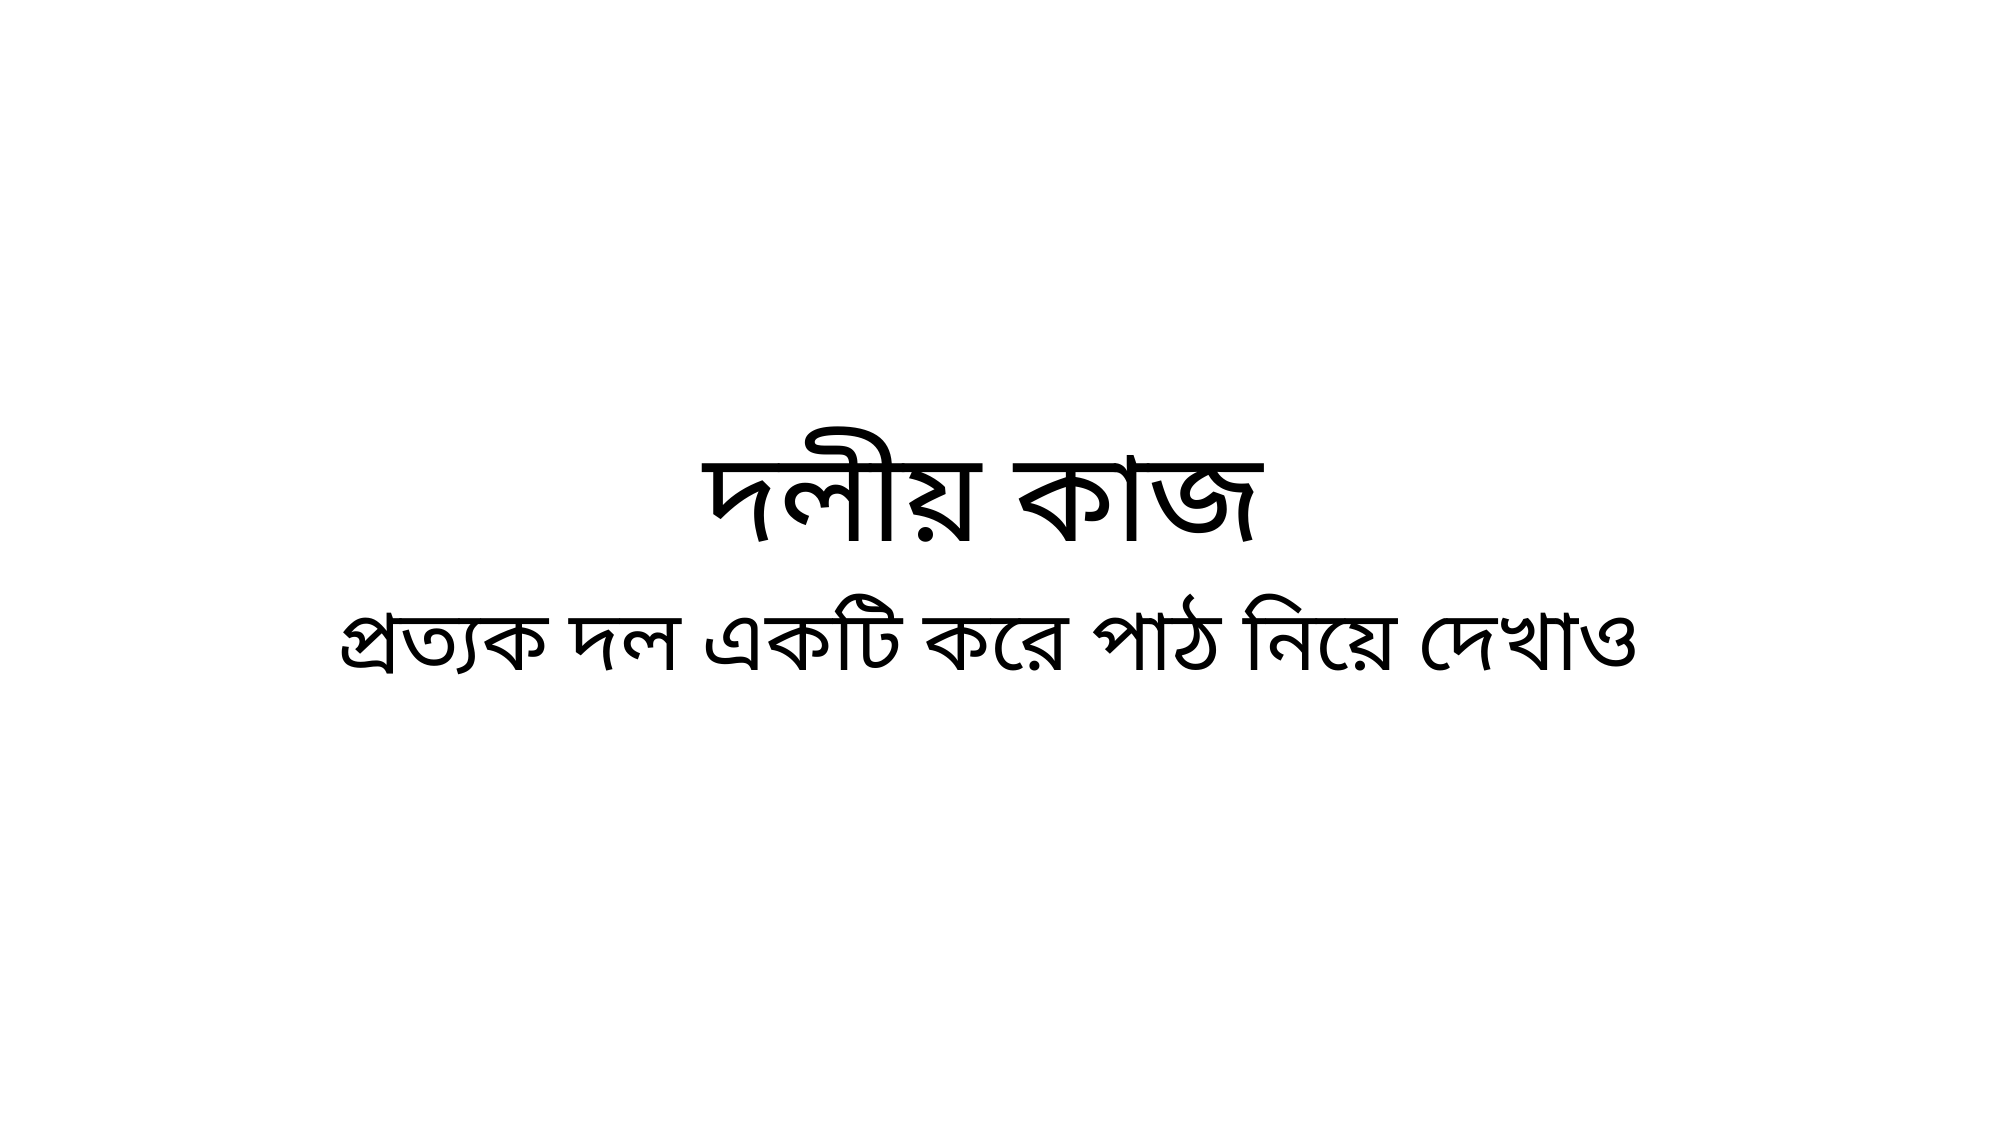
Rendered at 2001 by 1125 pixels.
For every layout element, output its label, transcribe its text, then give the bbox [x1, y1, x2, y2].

title দলীয় কাজ [249, 184, 1750, 576]
subtitle প্রত্যক দল একটি করে পাঠ নিয়ে দেখাও [249, 590, 1750, 863]
